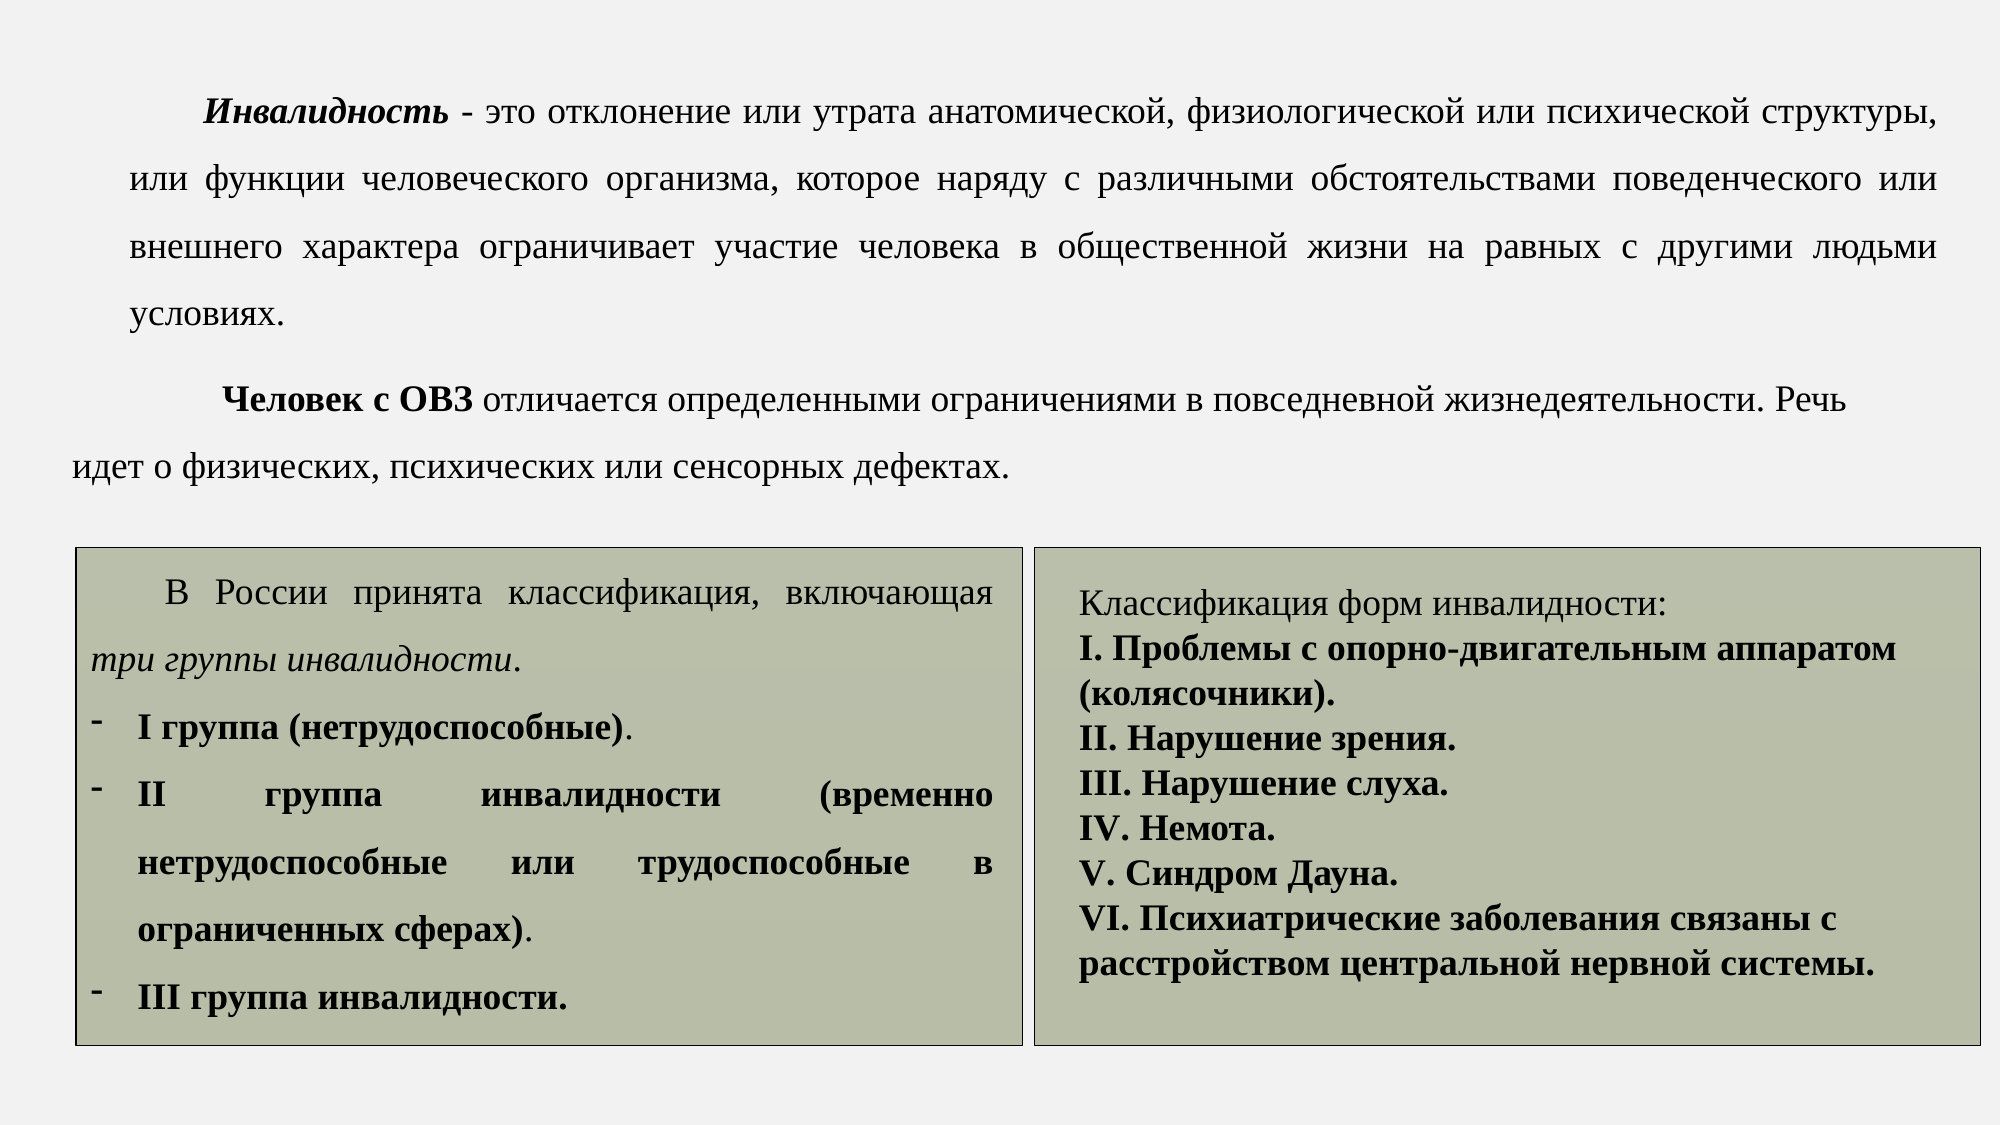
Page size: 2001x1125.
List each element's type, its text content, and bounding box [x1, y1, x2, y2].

text_box В России принята классификация, включающая три группы инвалидности. I группа (нетрудоспособные). II группа инвалидности (временно нетрудоспособные или трудоспособные в ограниченных сферах). III группа инвалидности. [75, 536, 1009, 1025]
text_box [1034, 547, 1981, 1046]
text_box Инвалидность - это отклонение или утрата анатомической, физиологической или психической структуры, или функции человеческого организма, которое наряду с различными обстоятельствами поведенческого или внешнего характера ограничивает участие человека в общественной жизни на равных с другими людьми условиях. [114, 55, 1955, 341]
text_box Человек с ОВЗ отличается определенными ограничениями в повседневной жизнедеятельности. Речь идет о физических, психических или сенсорных дефектах. [57, 343, 1897, 494]
text_box Классификация форм инвалидности: I. Проблемы с опорно-двигательным аппаратом (колясочники). II. Нарушение зрения. III. Нарушение слуха. IV. Немота. V. Cиндром Дауна. VI. Психиатрические заболевания связаны с расстройством центральной нервной системы. [1064, 570, 1981, 991]
text_box [75, 547, 1023, 1046]
